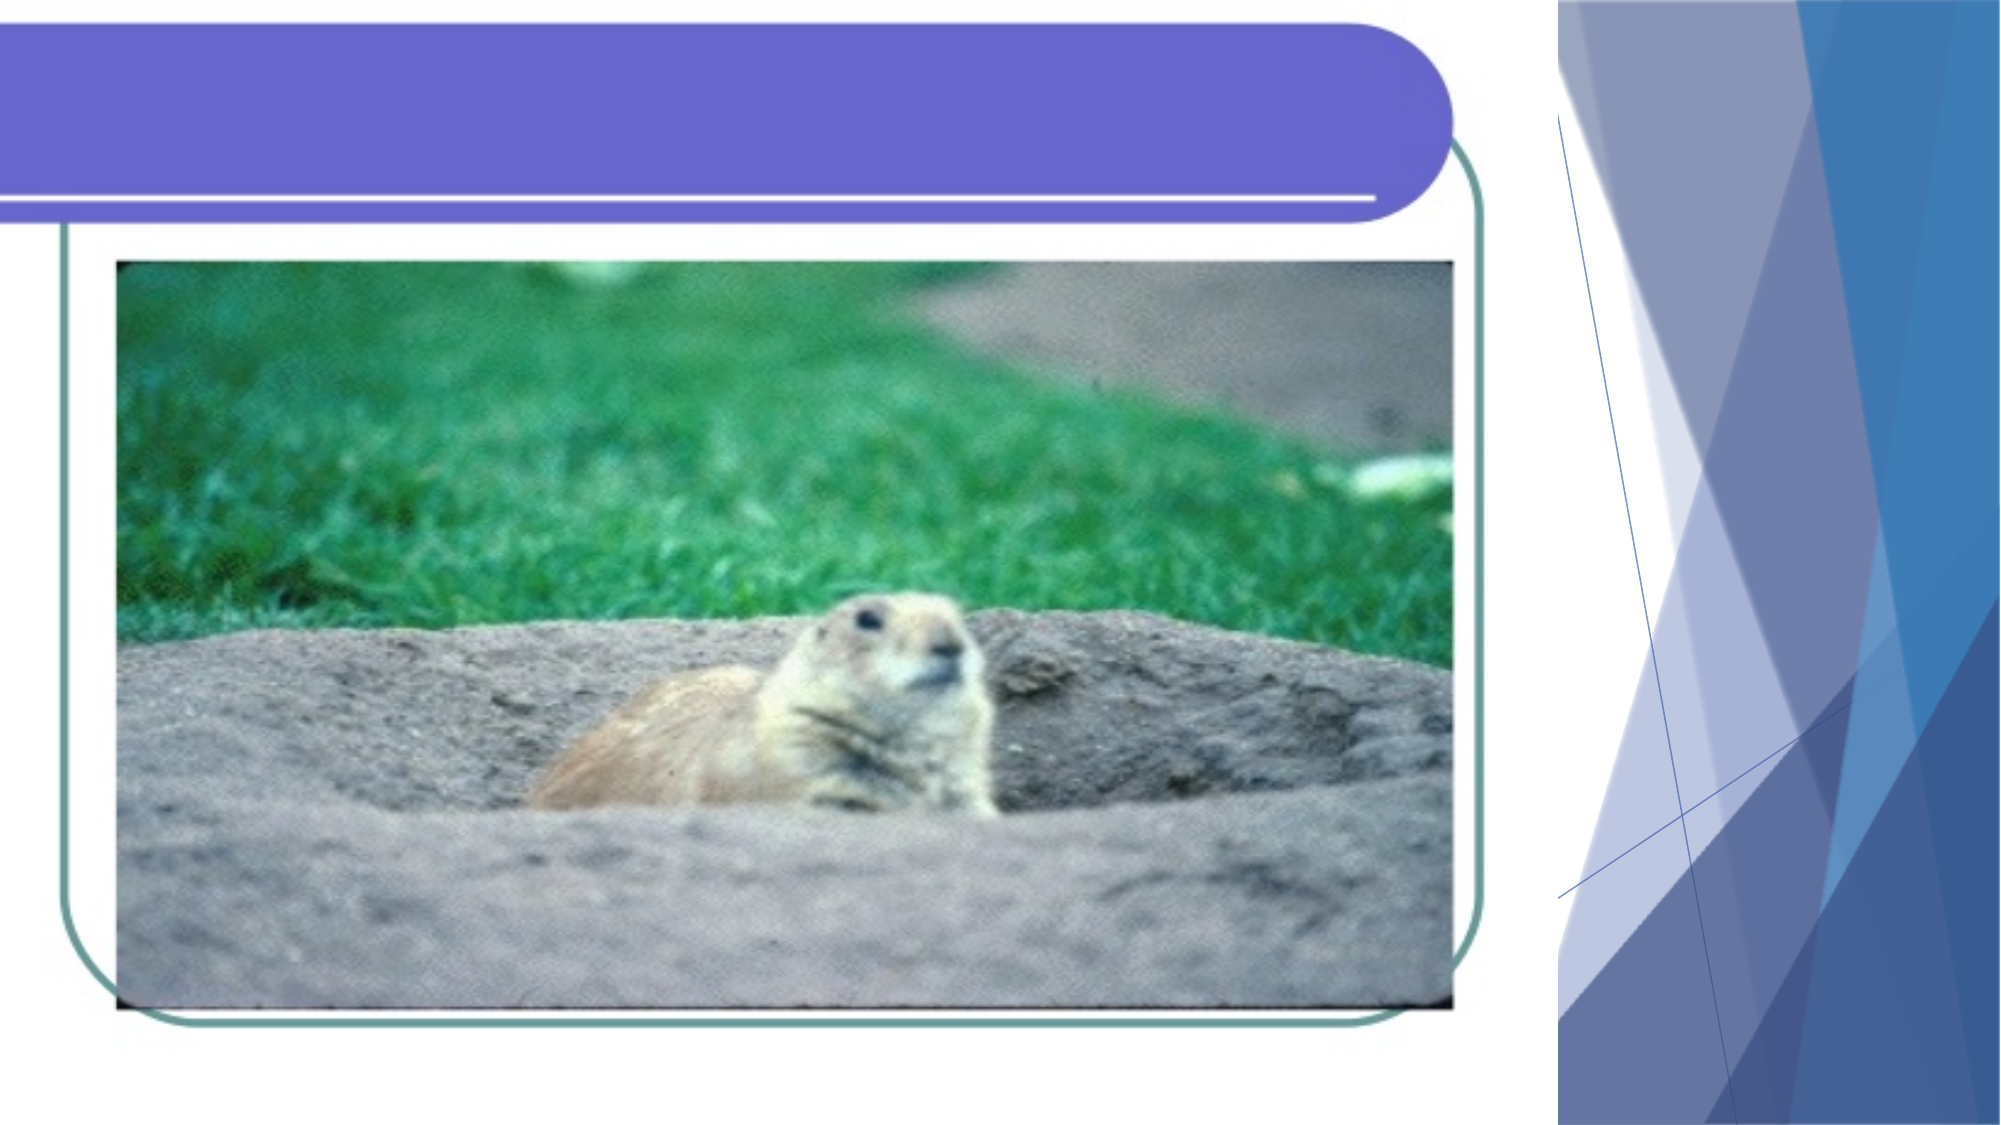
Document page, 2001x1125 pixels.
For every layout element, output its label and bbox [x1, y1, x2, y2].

list [5, 5, 1554, 1121]
